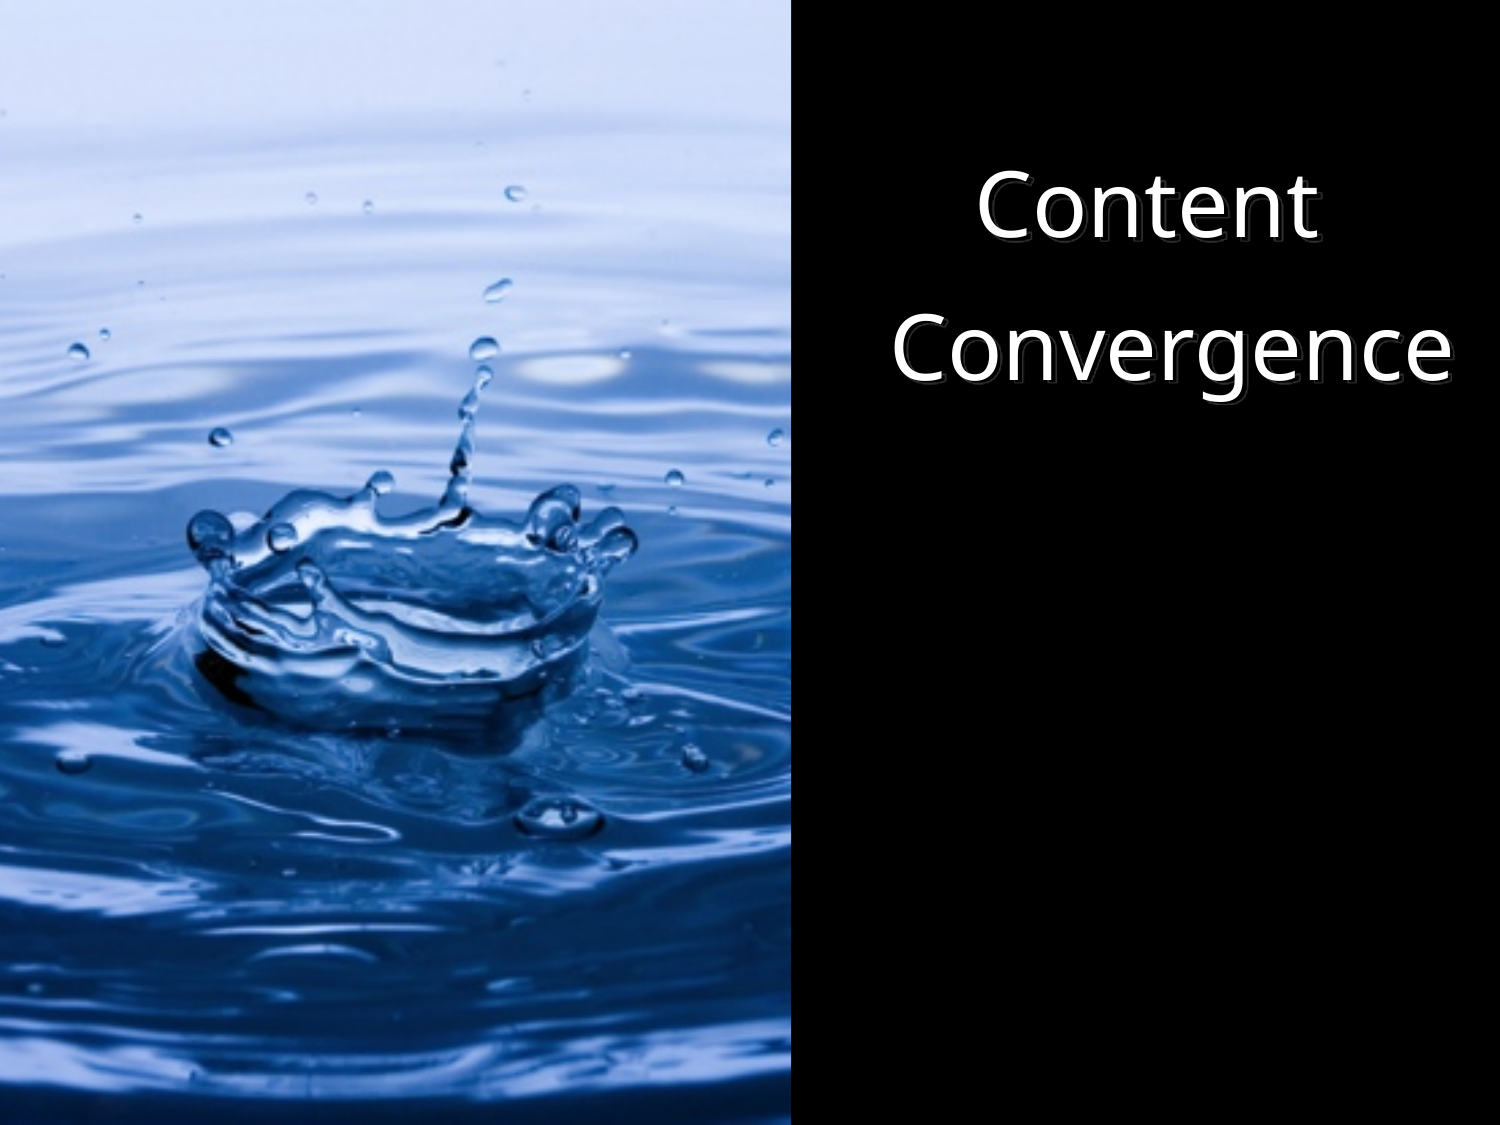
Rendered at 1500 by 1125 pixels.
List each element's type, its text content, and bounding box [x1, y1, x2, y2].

picture [0, 0, 792, 1125]
text_box Content Convergence [796, 108, 1500, 560]
